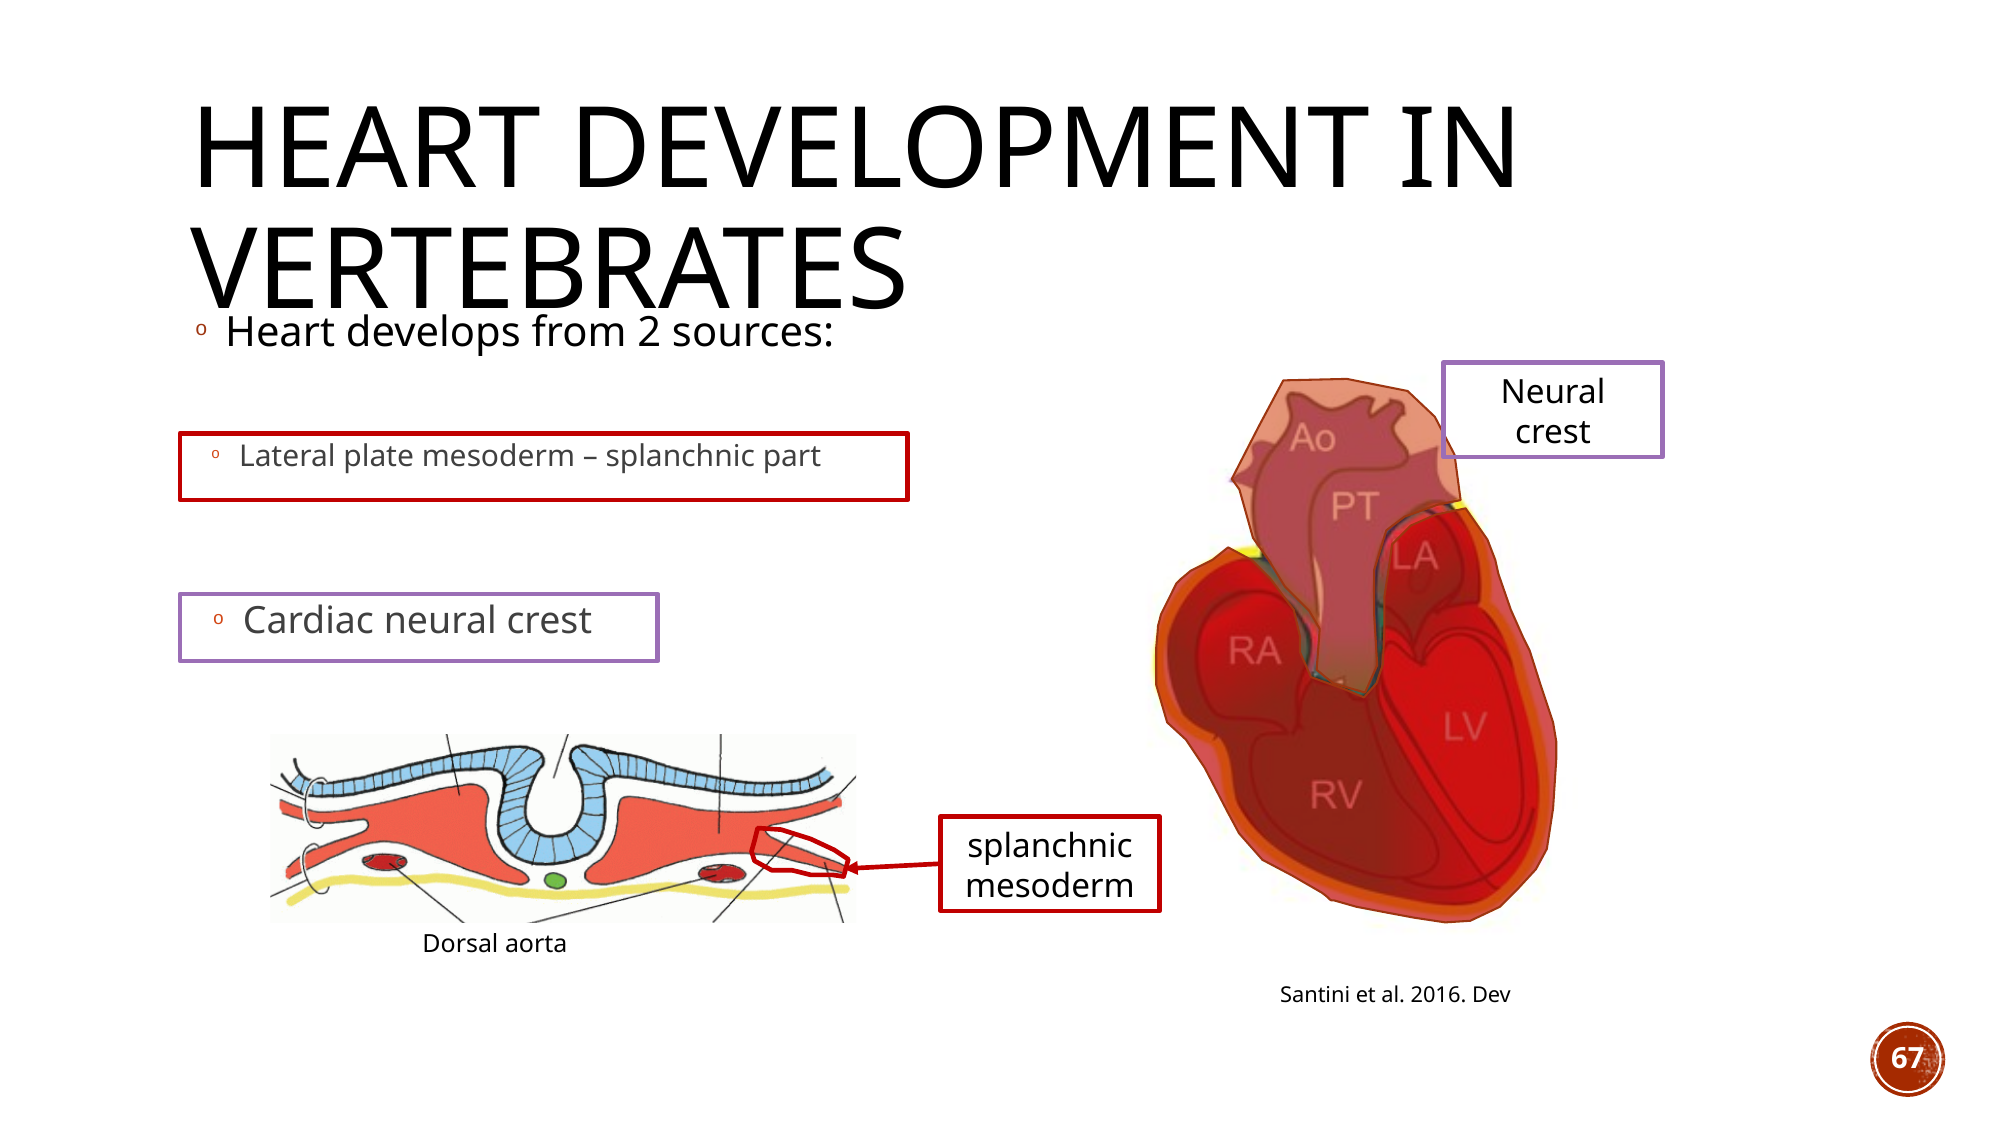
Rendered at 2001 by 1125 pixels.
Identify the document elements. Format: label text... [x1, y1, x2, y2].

text_box Neural crest [1443, 362, 1663, 458]
text_box splanchnic mesoderm [942, 816, 1119, 911]
list Heart develops from 2 sources: [180, 302, 997, 378]
text_box Lateral plate mesoderm – splanchnic part [179, 433, 908, 500]
title Heart development in vertebrates [175, 79, 1826, 344]
text_box Santini et al. 2016. Dev [1173, 973, 1619, 1015]
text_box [272, 737, 940, 965]
slide_number 67 [1855, 1028, 1961, 1089]
picture [1119, 370, 1578, 948]
text_box Cardiac neural crest [180, 594, 658, 661]
